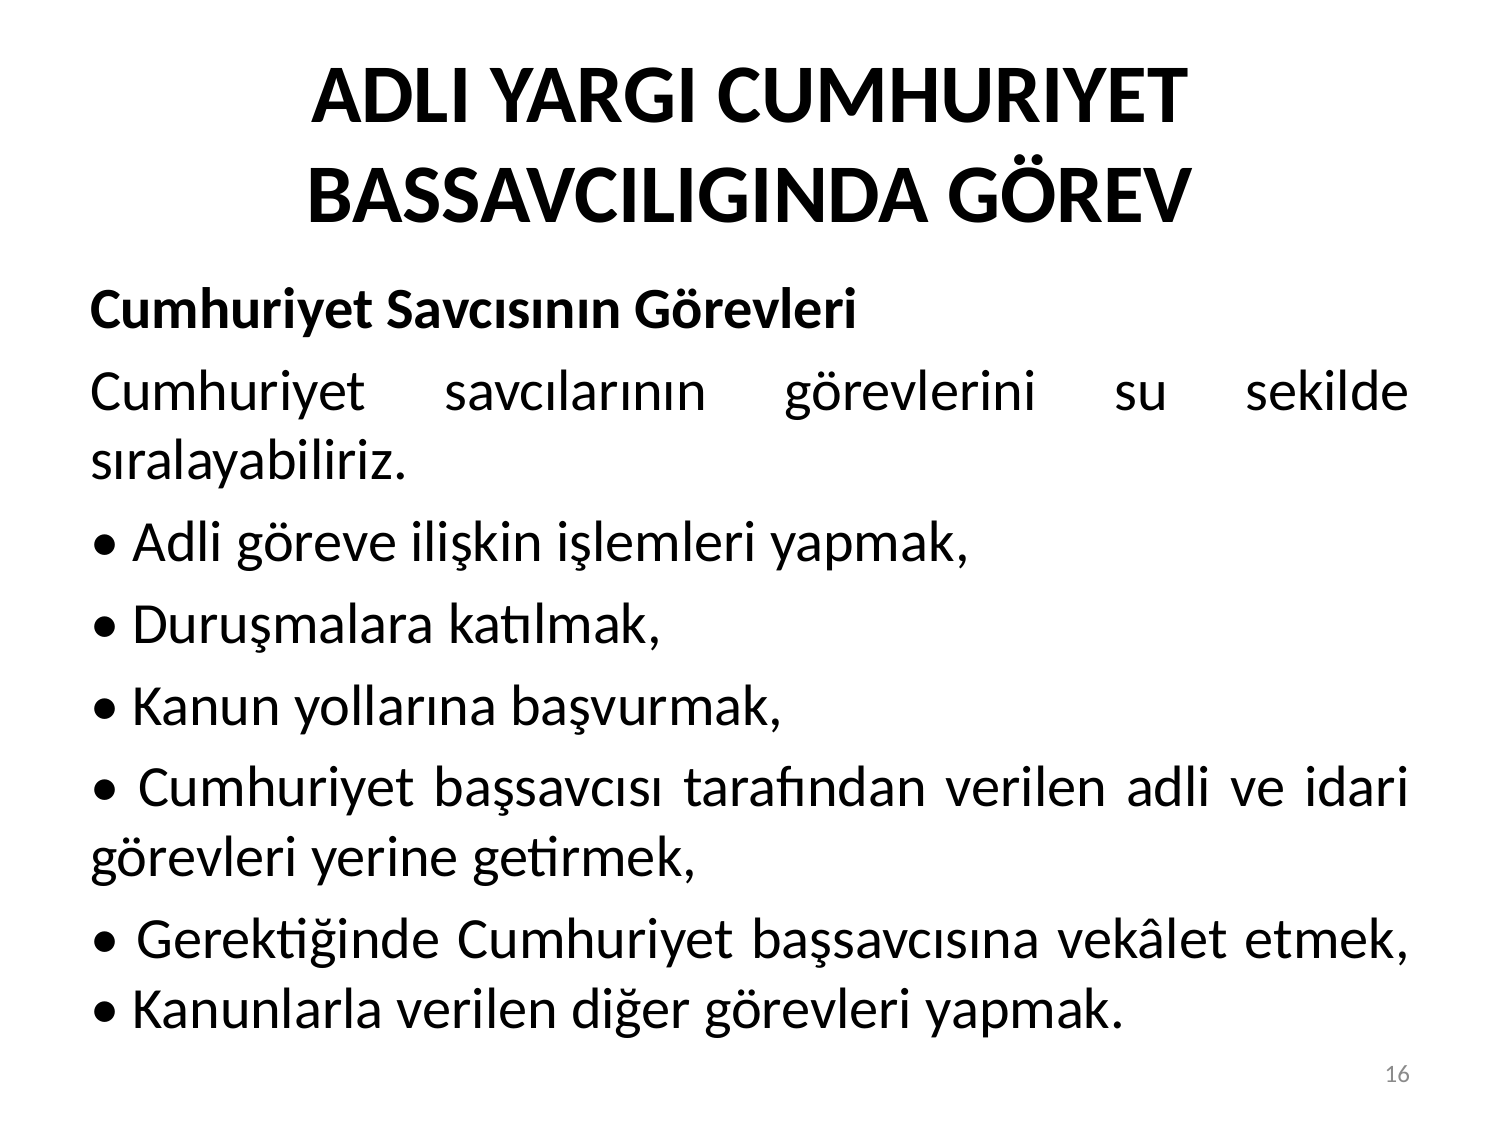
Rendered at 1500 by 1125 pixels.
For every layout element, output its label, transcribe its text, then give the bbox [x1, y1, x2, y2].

title ADLI YARGI CUMHURIYET BASSAVCILIGINDA GÖREV [75, 45, 1425, 233]
list Cumhuriyet Savcısının Görevleri Cumhuriyet savcılarının görevlerini su sekilde sıralayabiliriz. • Adli göreve ilişkin işlemleri yapmak, • Duruşmalara katılmak, • Kanun yollarına başvurmak, • Cumhuriyet başsavcısı tarafından verilen adli ve idari görevleri yerine getirmek, • Gerektiğinde Cumhuriyet başsavcısına vekâlet etmek, • Kanunlarla verilen diğer görevleri yapmak. [75, 262, 1425, 1088]
slide_number 16 [1074, 1042, 1425, 1103]
